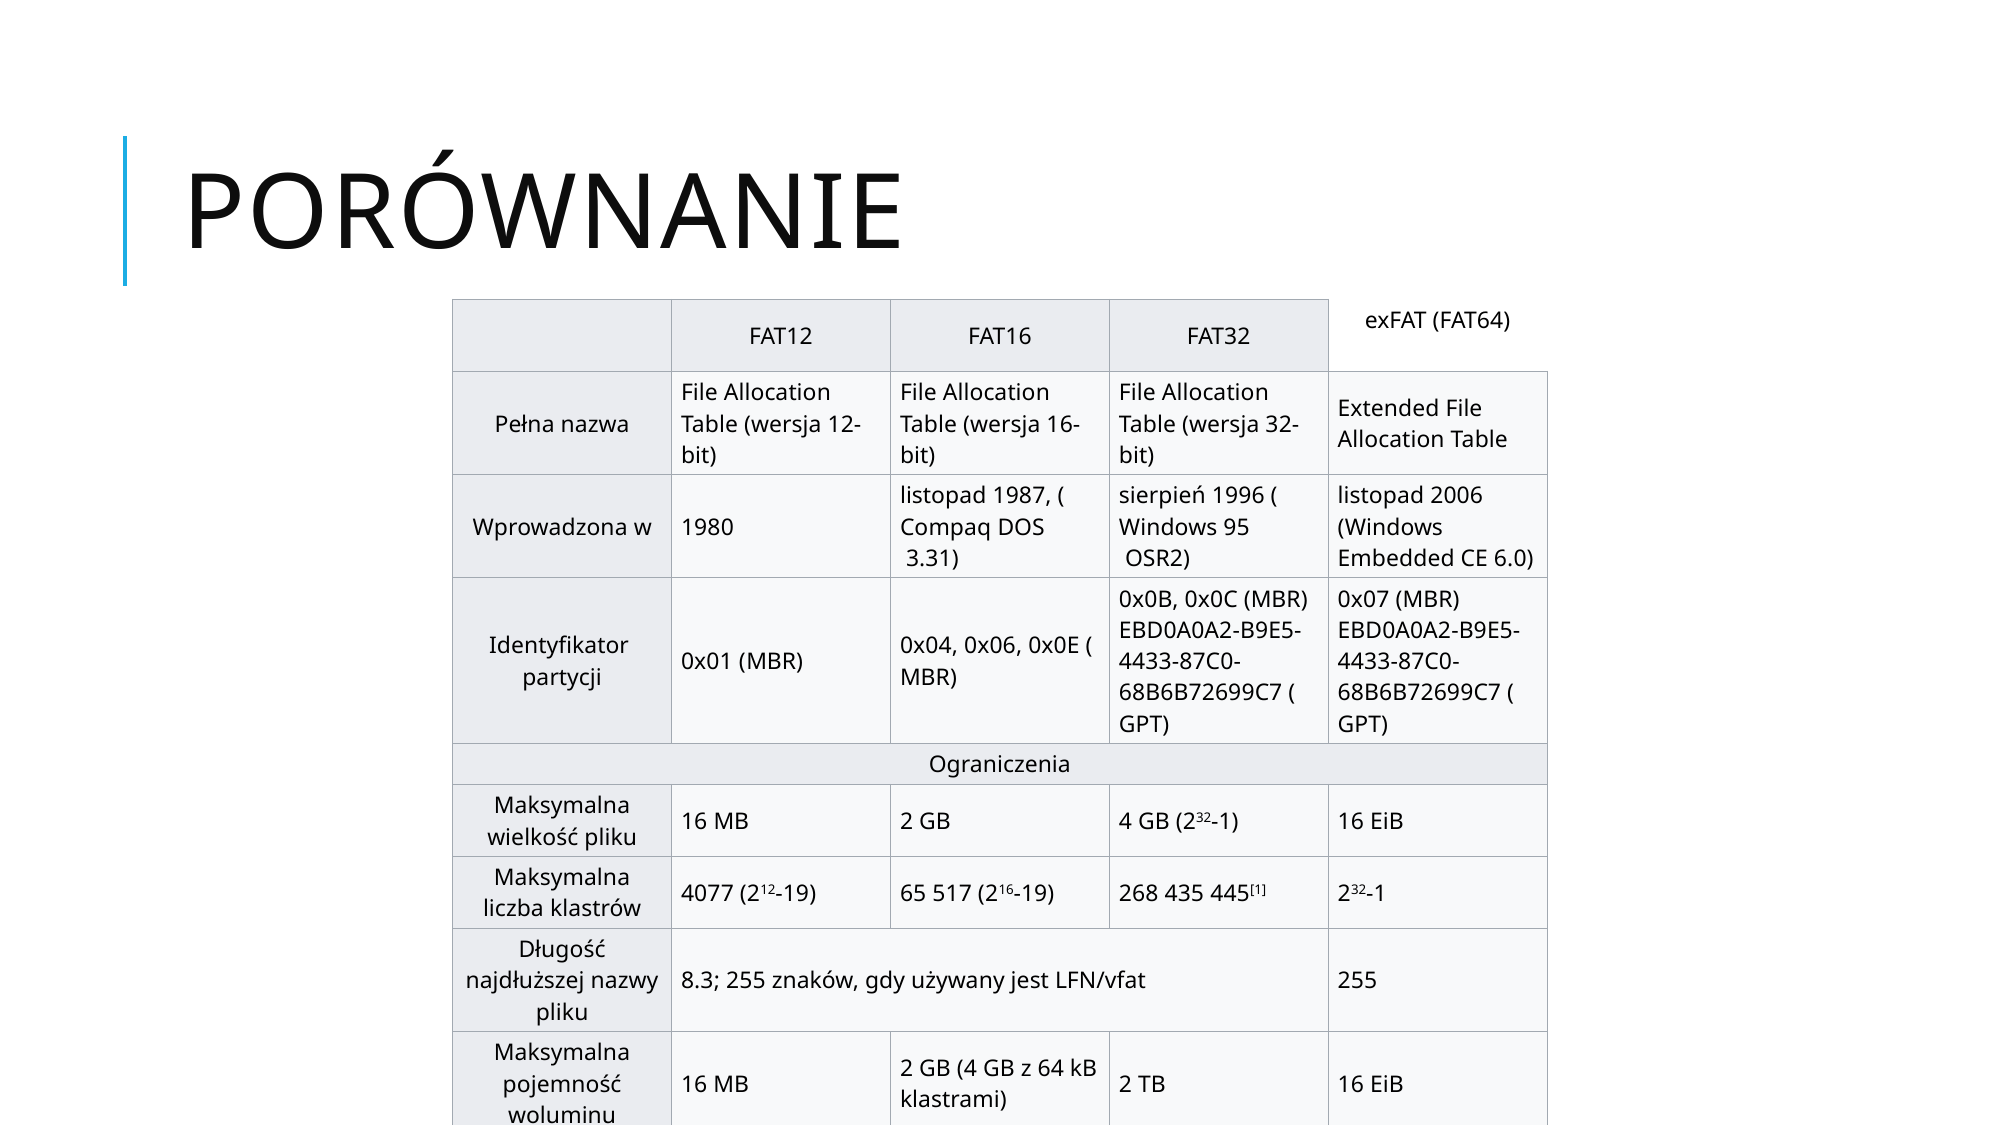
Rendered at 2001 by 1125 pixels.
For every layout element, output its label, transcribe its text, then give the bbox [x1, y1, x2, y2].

table_cell 0x07 (MBR) EBD0A0A2-B9E5-4433-87C0-68B6B72699C7 (GPT) [1329, 578, 1547, 743]
table_cell 65 517 (216-19) [891, 857, 1109, 928]
table_cell 16 MB [672, 1032, 890, 1125]
table_header FAT12 [672, 300, 890, 371]
table_header FAT32 [1110, 300, 1328, 371]
table_cell 4077 (212-19) [672, 857, 890, 928]
table_cell 2 TB [1110, 1032, 1328, 1125]
table_header exFAT (FAT64) [1329, 299, 1547, 371]
table_cell Maksymalna pojemność woluminu [453, 1032, 671, 1125]
table_cell 4 GB (232-1) [1110, 785, 1328, 856]
table_cell Maksymalna liczba klastrów [453, 857, 671, 928]
table_cell File Allocation Table (wersja 32-bit) [1110, 372, 1328, 474]
table_cell File Allocation Table (wersja 12-bit) [672, 372, 890, 474]
table_cell File Allocation Table (wersja 16-bit) [891, 372, 1109, 474]
table_cell 8.3; 255 znaków, gdy używany jest LFN/vfat [672, 929, 1328, 1031]
table_cell 0x04, 0x06, 0x0E (MBR) [891, 578, 1109, 743]
table_cell listopad 1987, (Compaq DOS 3.31) [891, 475, 1109, 577]
table_cell 268 435 445[1] [1110, 857, 1328, 928]
table_cell Pełna nazwa [453, 372, 671, 474]
table_cell 232-1 [1329, 857, 1547, 928]
table_cell 2 GB (4 GB z 64 kB klastrami) [891, 1032, 1109, 1125]
table_cell 16 EiB [1329, 1032, 1547, 1125]
table_cell Wprowadzona w [453, 475, 671, 577]
table_cell Identyfikator partycji [453, 578, 671, 743]
table_cell sierpień 1996 (Windows 95 OSR2) [1110, 475, 1328, 577]
table_cell 0x01 (MBR) [672, 578, 890, 743]
table_cell listopad 2006 (Windows Embedded CE 6.0) [1329, 475, 1547, 577]
table_cell 1980 [672, 475, 890, 577]
table_cell Extended File Allocation Table [1329, 372, 1547, 474]
table_cell Ograniczenia [453, 744, 1547, 784]
table_cell 16 MB [672, 785, 890, 856]
table_cell 255 [1329, 929, 1547, 1031]
table_cell 0x0B, 0x0C (MBR) EBD0A0A2-B9E5-4433-87C0-68B6B72699C7 (GPT) [1110, 578, 1328, 743]
table_cell 2 GB [891, 785, 1109, 856]
table_cell Długość najdłuższej nazwy pliku [453, 929, 671, 1031]
title Porównanie [168, 96, 1763, 342]
table_header FAT16 [891, 300, 1109, 371]
table_cell Maksymalna wielkość pliku [453, 785, 671, 856]
table_cell 16 EiB [1329, 785, 1547, 856]
table_header [453, 300, 671, 371]
